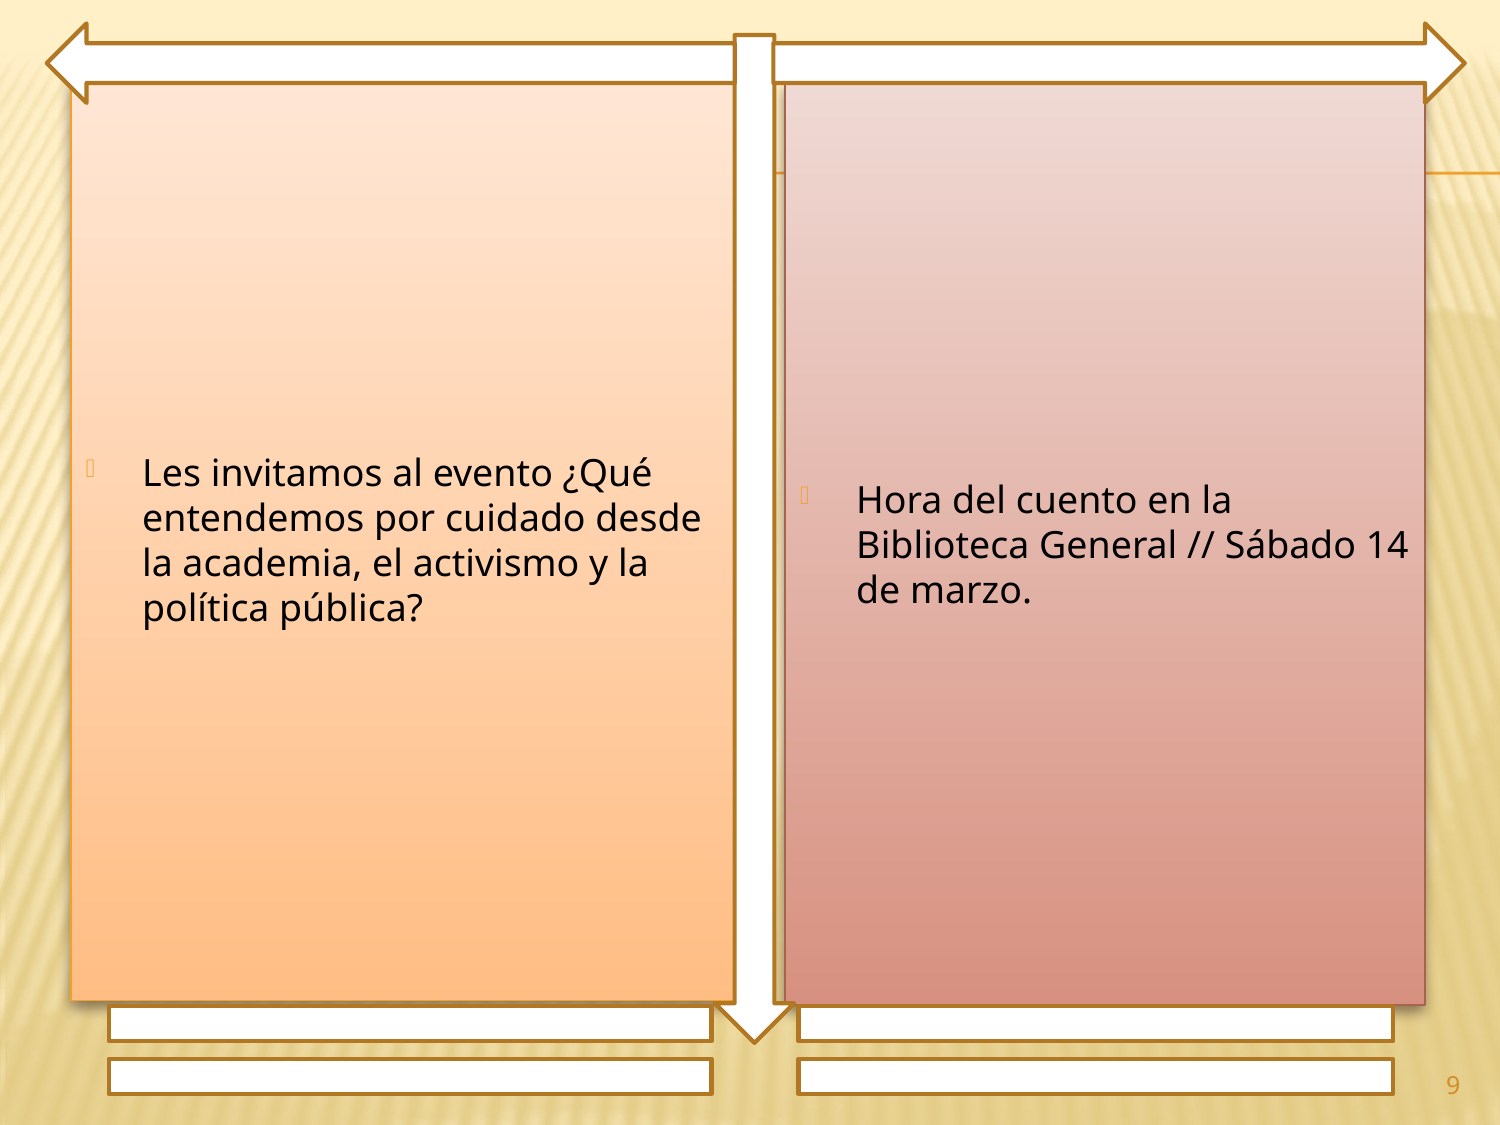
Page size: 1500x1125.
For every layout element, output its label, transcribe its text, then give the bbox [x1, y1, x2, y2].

text_box [107, 1004, 714, 1043]
text_box [107, 1057, 714, 1096]
text_box [44, 21, 737, 105]
list Hora del cuento en la Biblioteca General // Sábado 14 de marzo. [784, 86, 1426, 1006]
text_box [796, 1057, 1395, 1096]
text_box [771, 21, 1467, 105]
text_box [712, 32, 797, 1046]
slide_number 9 [1350, 1062, 1475, 1103]
text_box [796, 1004, 1395, 1043]
list Les invitamos al evento ¿Qué entendemos por cuidado desde la academia, el activismo y la política pública? [70, 86, 732, 1001]
